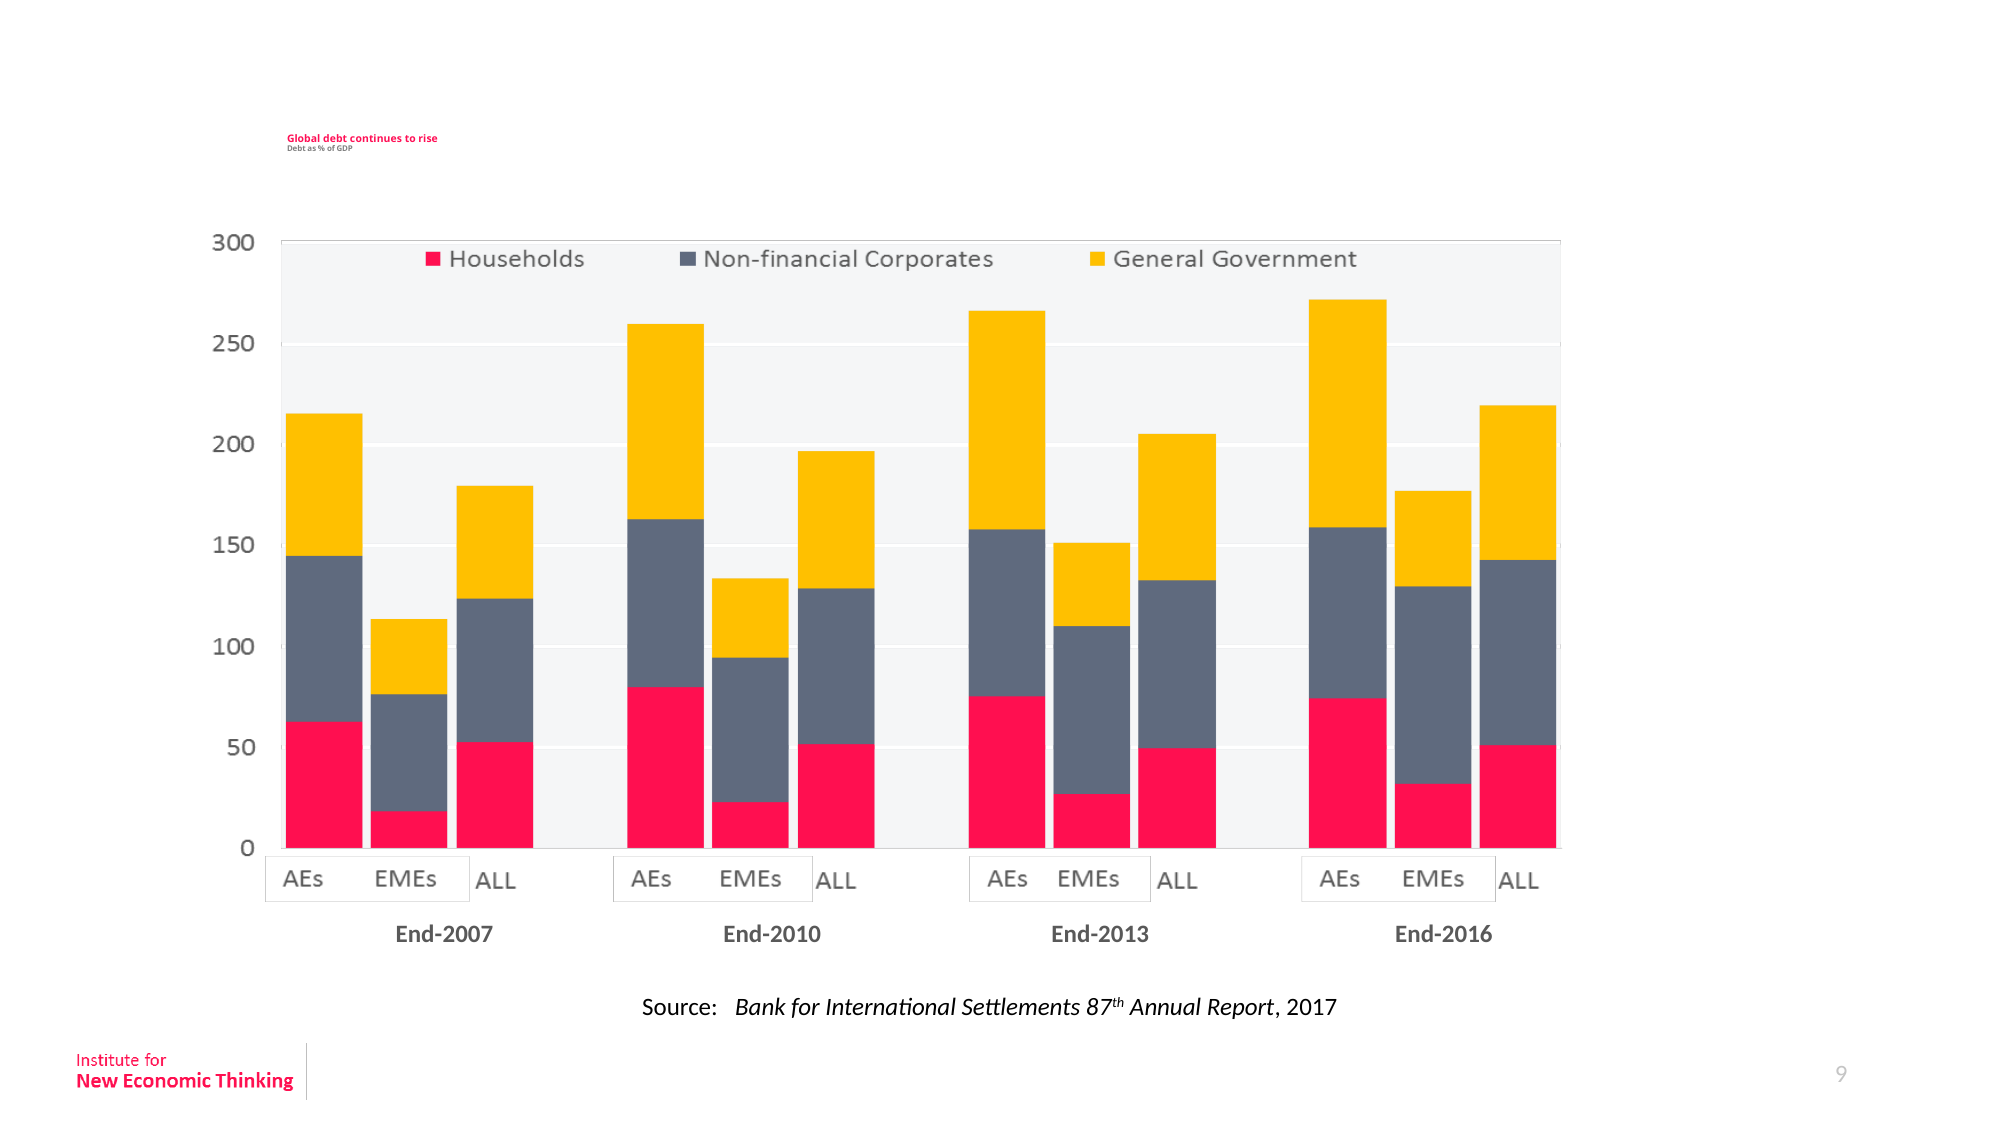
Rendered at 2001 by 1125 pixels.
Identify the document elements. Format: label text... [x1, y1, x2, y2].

text_box Source: Bank for International Settlements 87th Annual Report, 2017 [629, 983, 1667, 1027]
picture [200, 216, 1593, 966]
picture [62, 1042, 307, 1107]
title Global debt continues to rise Debt as % of GDP [272, 125, 1623, 161]
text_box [373, 909, 1516, 969]
slide_number 8 [1412, 1042, 1863, 1103]
